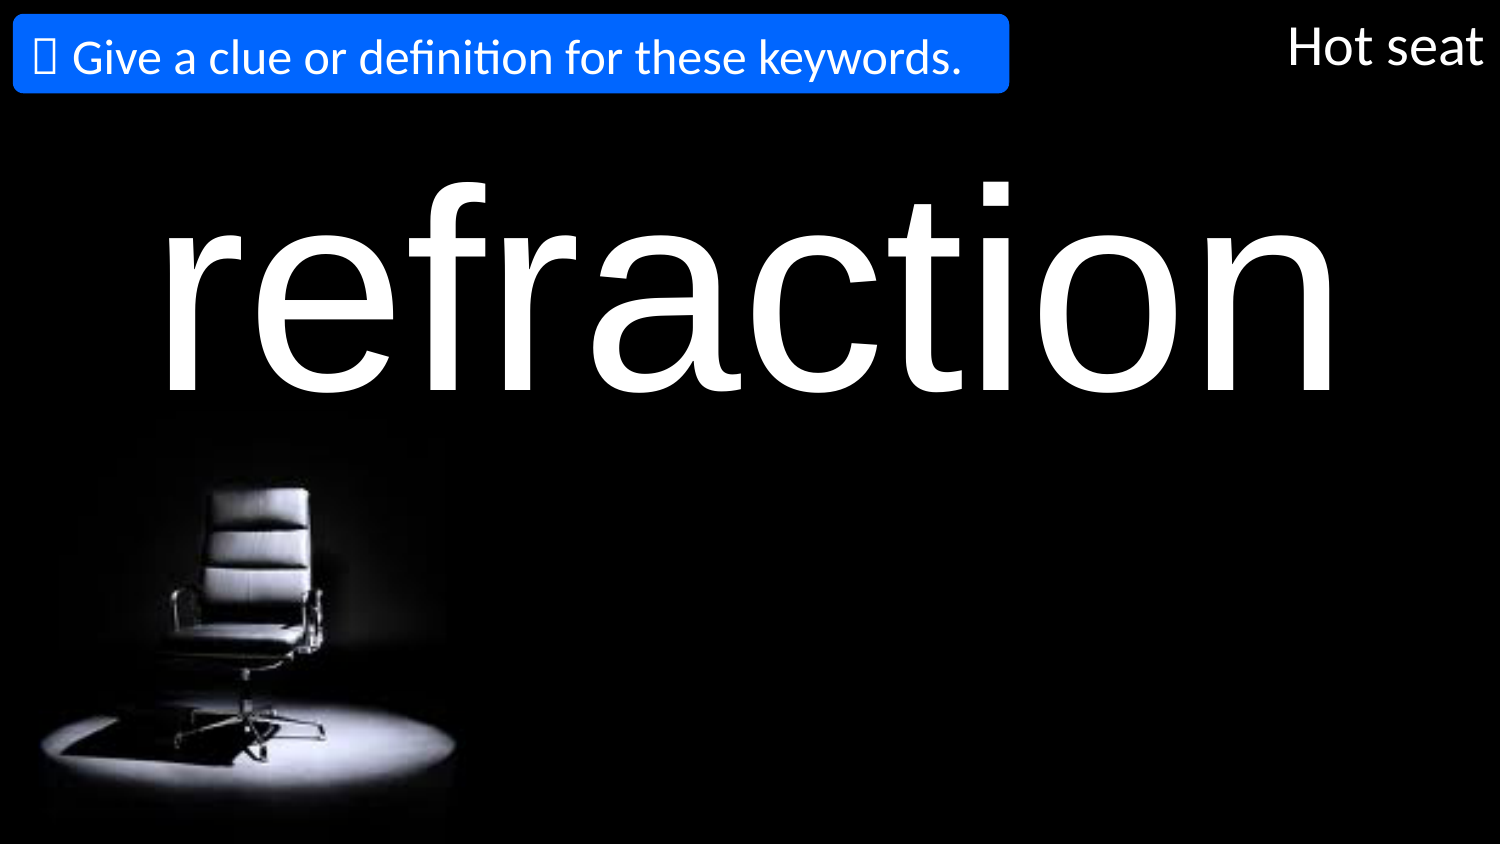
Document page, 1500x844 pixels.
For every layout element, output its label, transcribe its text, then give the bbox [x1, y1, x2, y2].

text_box  Give a clue or definition for these keywords. [12, 13, 1010, 94]
text_box refraction [0, 95, 1500, 456]
picture [0, 410, 499, 844]
text_box Hot seat [1188, 0, 1500, 85]
